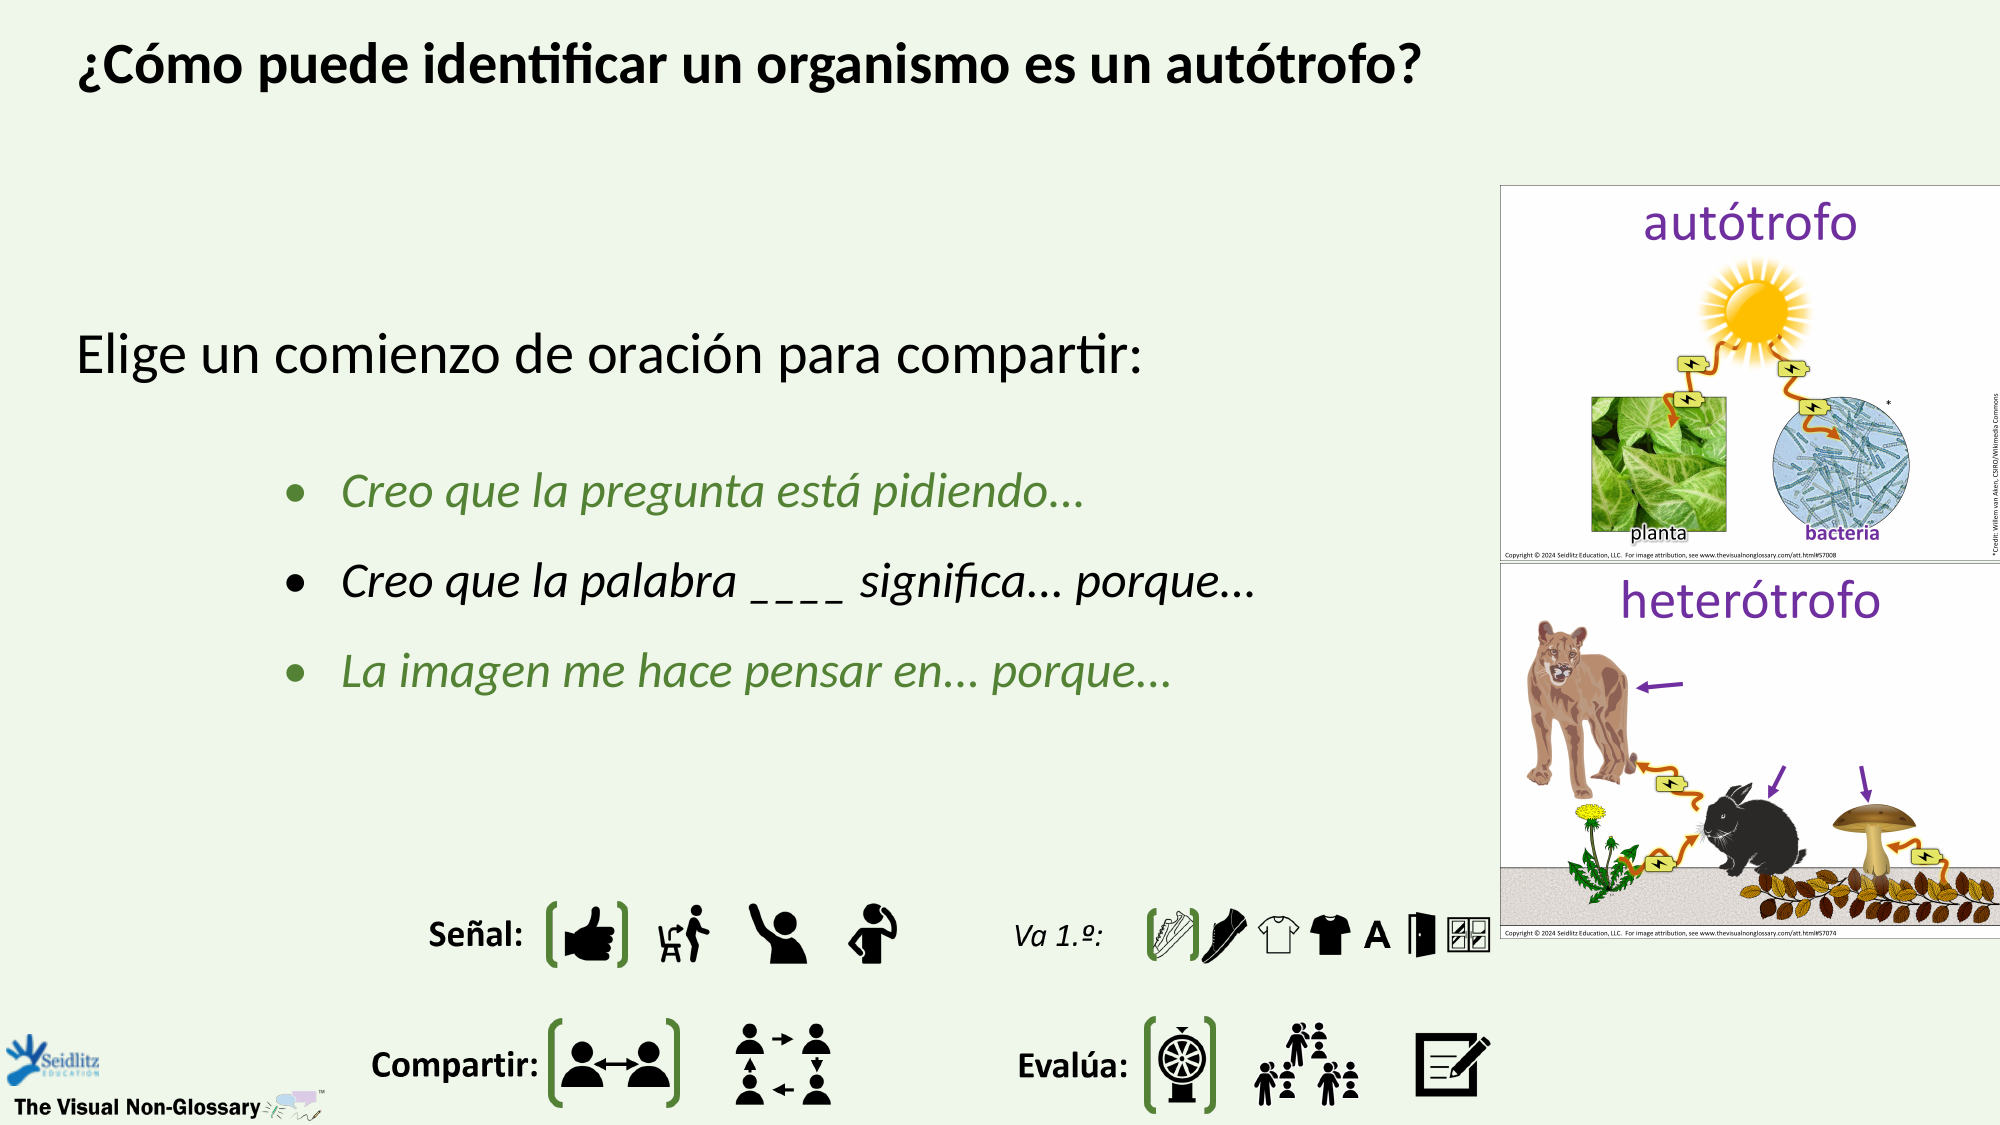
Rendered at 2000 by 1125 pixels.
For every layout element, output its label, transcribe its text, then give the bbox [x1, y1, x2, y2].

picture [1499, 185, 2000, 562]
text_box Elige un comienzo de oración para compartir: [61, 307, 1479, 393]
picture [1499, 563, 2000, 940]
picture [0, 1034, 328, 1125]
text_box ¿Cómo puede identificar un organismo es un autótrofo? [61, 18, 1479, 103]
text_box • Creo que la pregunta está pidiendo... • Creo que la palabra ____ significa... porque... • La imagen me hace pensar en... porque... [267, 374, 1273, 705]
picture [347, 899, 1491, 1114]
